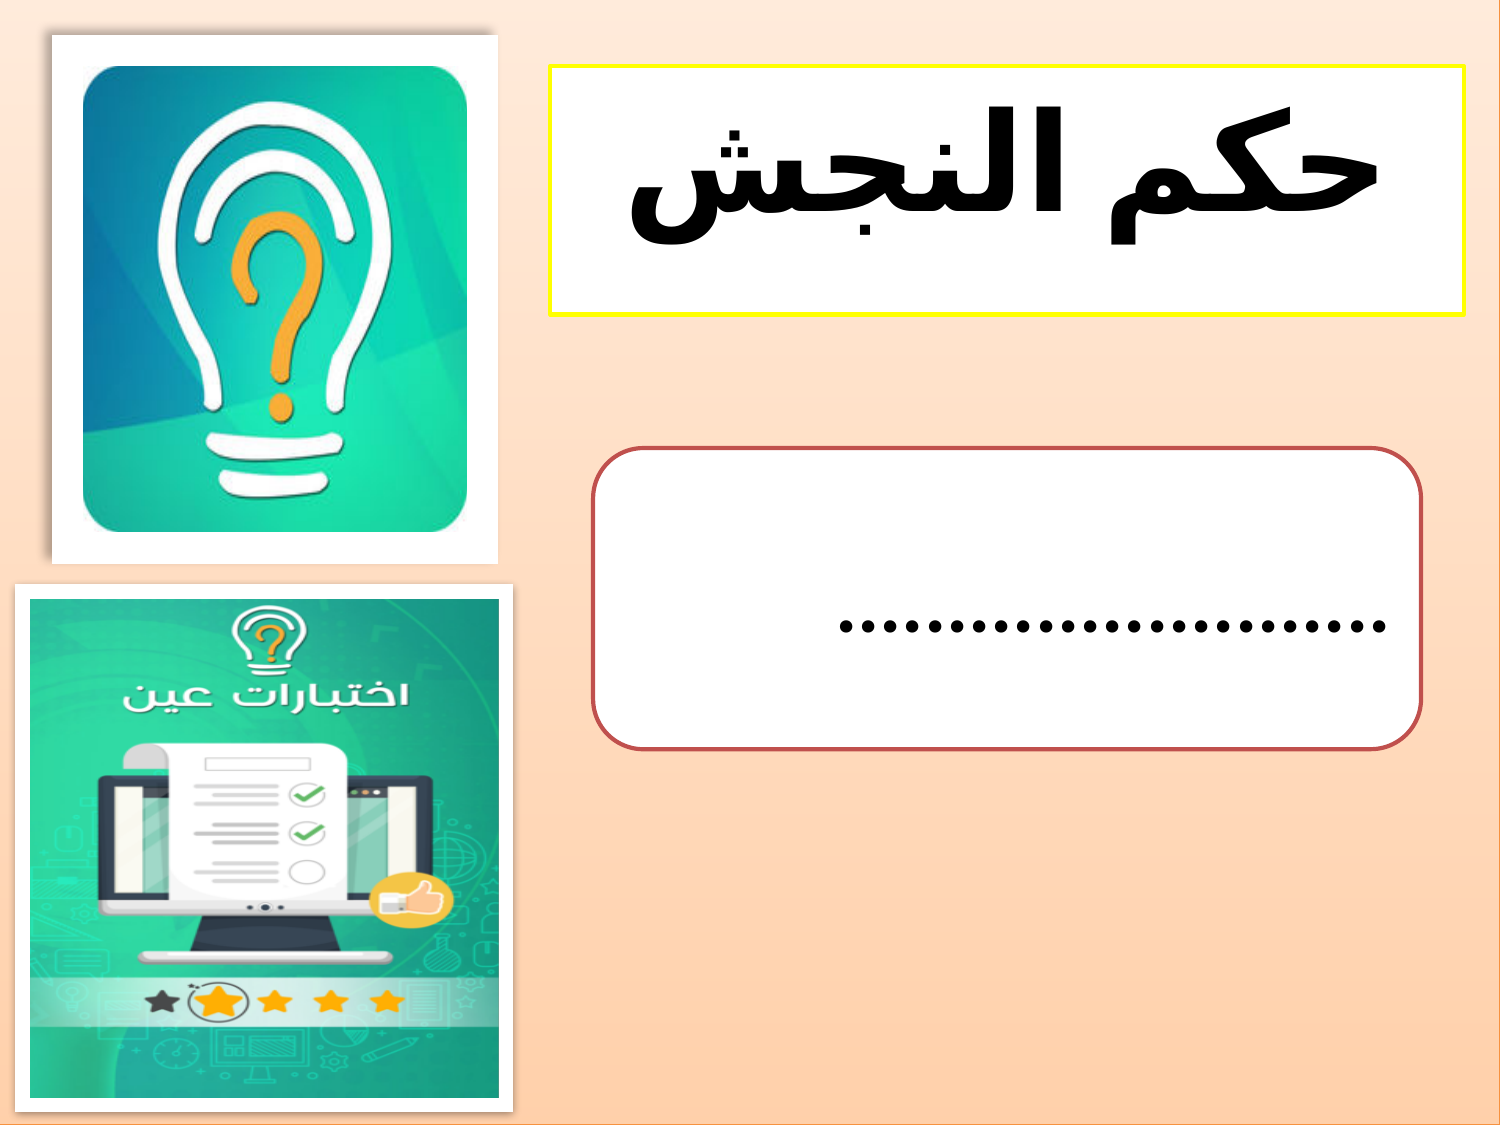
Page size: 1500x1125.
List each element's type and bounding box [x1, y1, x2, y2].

text_box [0, 0, 1500, 1125]
text_box [592, 447, 1422, 750]
text_box [29, 598, 499, 1098]
text_box [549, 66, 1465, 315]
text_box [82, 66, 468, 533]
